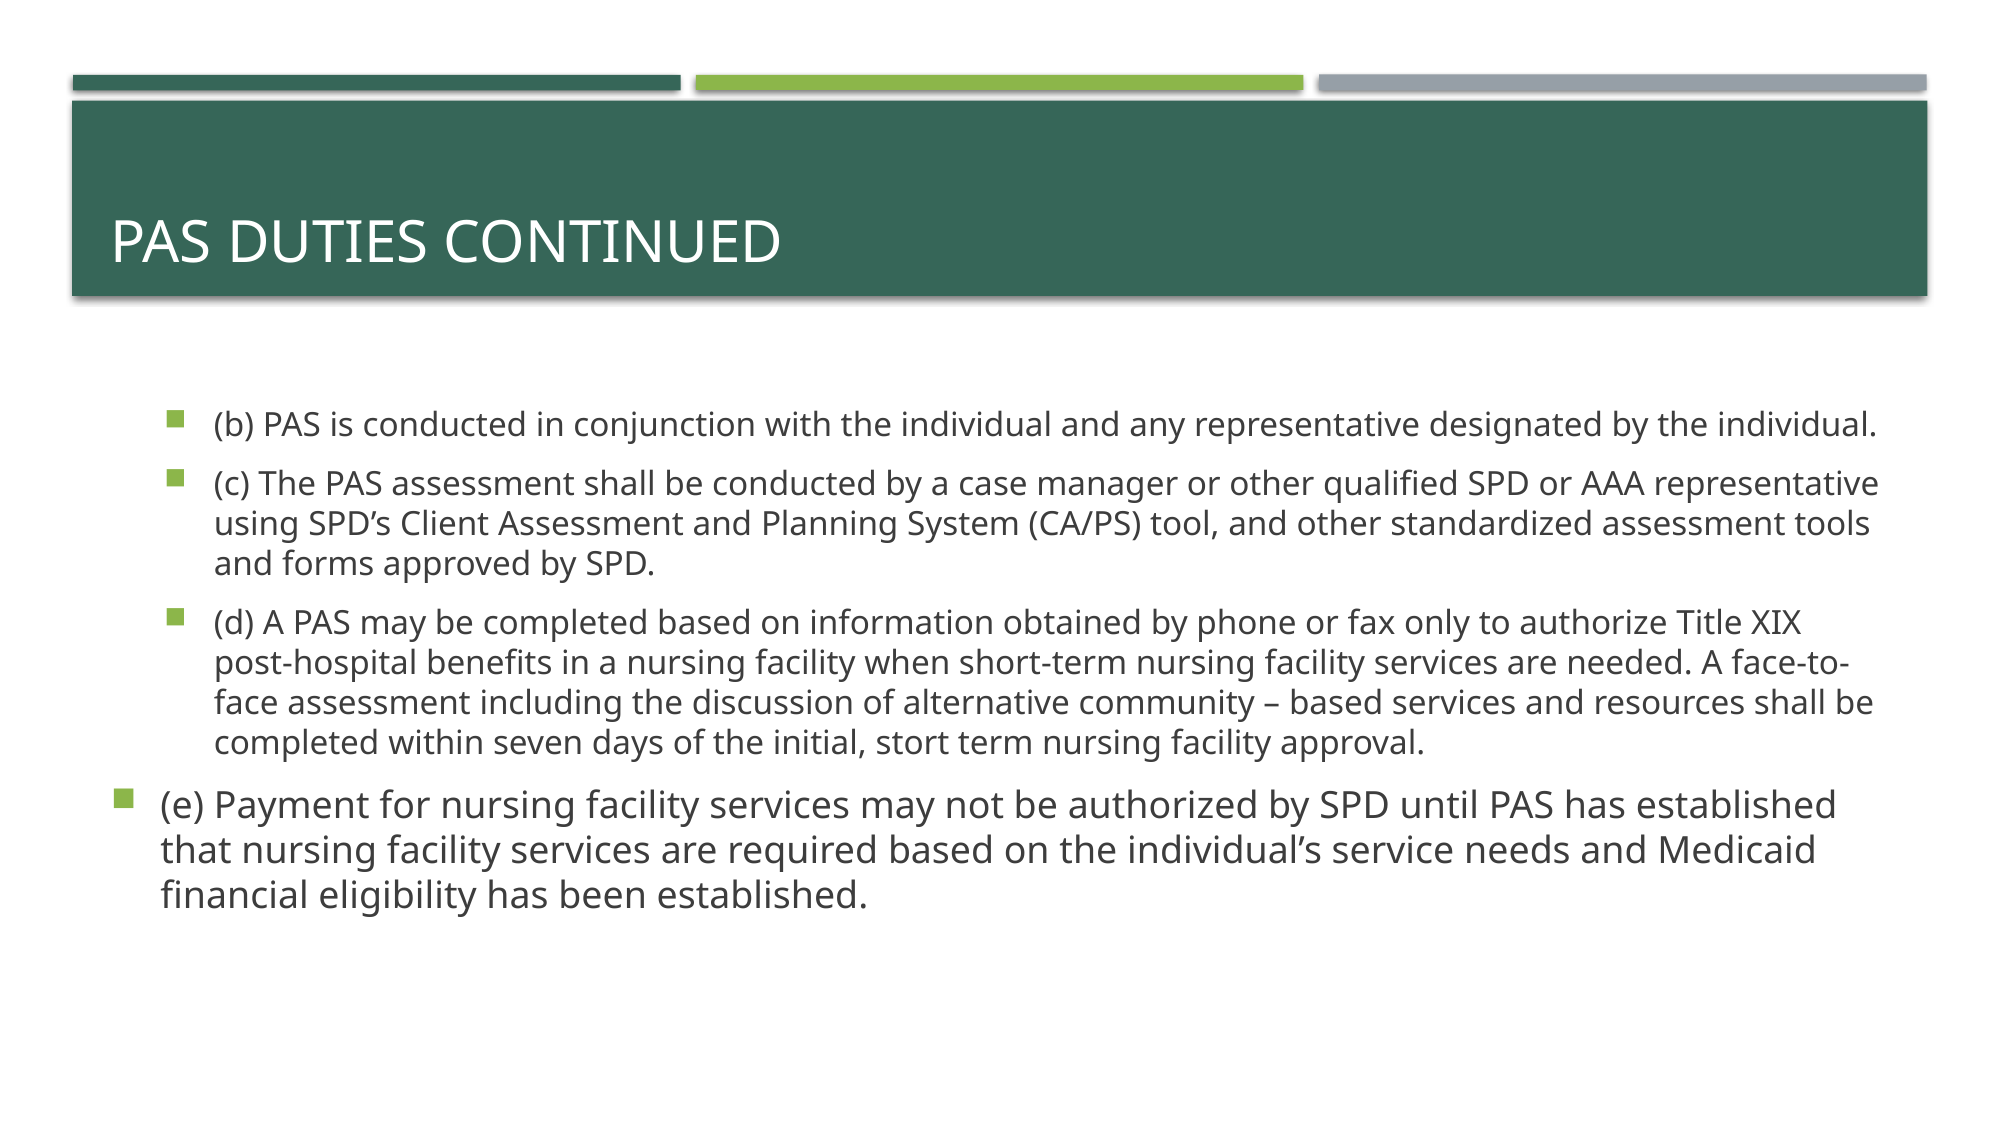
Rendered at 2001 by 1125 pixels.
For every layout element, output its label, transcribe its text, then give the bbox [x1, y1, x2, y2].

list (b) PAS is conducted in conjunction with the individual and any representative designated by the individual. (c) The PAS assessment shall be conducted by a case manager or other qualified SPD or AAA representative using SPD’s Client Assessment and Planning System (CA/PS) tool, and other standardized assessment tools and forms approved by SPD. (d) A PAS may be completed based on information obtained by phone or fax only to authorize Title XIX post-hospital benefits in a nursing facility when short-term nursing facility services are needed. A face-to-face assessment including the discussion of alternative community – based services and resources shall be completed within seven days of the initial, stort term nursing facility approval. (e) Payment for nursing facility services may not be authorized by SPD until PAS has established that nursing facility services are required based on the individual’s service needs and Medicaid financial eligibility has been established. [95, 357, 1905, 962]
title PAS Duties continued [95, 115, 1905, 282]
